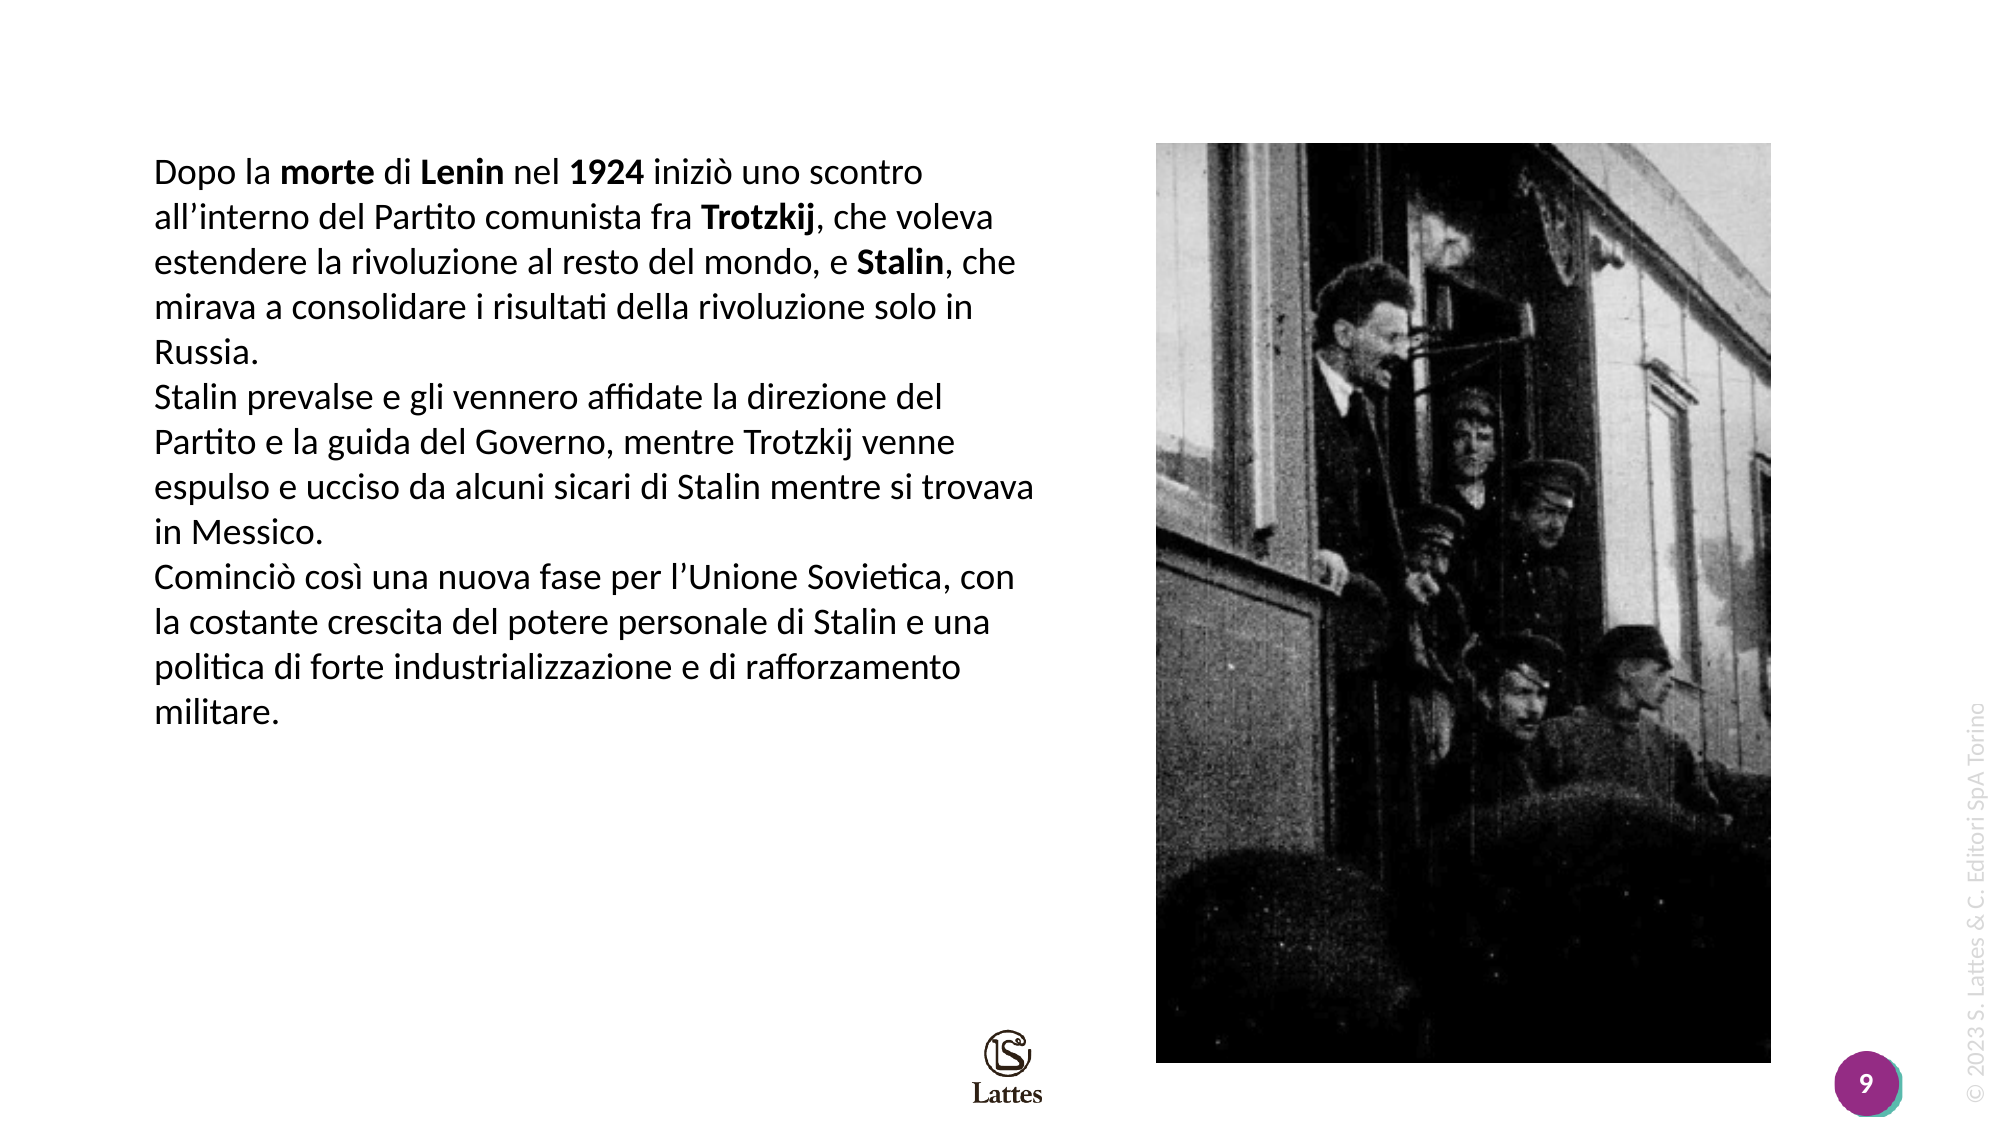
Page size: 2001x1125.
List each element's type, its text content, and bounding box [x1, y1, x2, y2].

text_box Dopo la morte di Lenin nel 1924 iniziò uno scontro all’interno del Partito comunista fra Trotzkij, che voleva estendere la rivoluzione al resto del mondo, e Stalin, che mirava a consolidare i risultati della rivoluzione solo in Russia. Stalin prevalse e gli vennero affidate la direzione del Partito e la guida del Governo, mentre Trotzkij venne espulso e ucciso da alcuni sicari di Stalin mentre si trovava in Messico. Cominciò così una nuova fase per l’Unione Sovietica, con la costante crescita del potere personale di Stalin e una politica di forte industrializzazione e di rafforzamento militare. [139, 139, 1050, 740]
picture [971, 1029, 1042, 1103]
picture [1156, 143, 1771, 1063]
